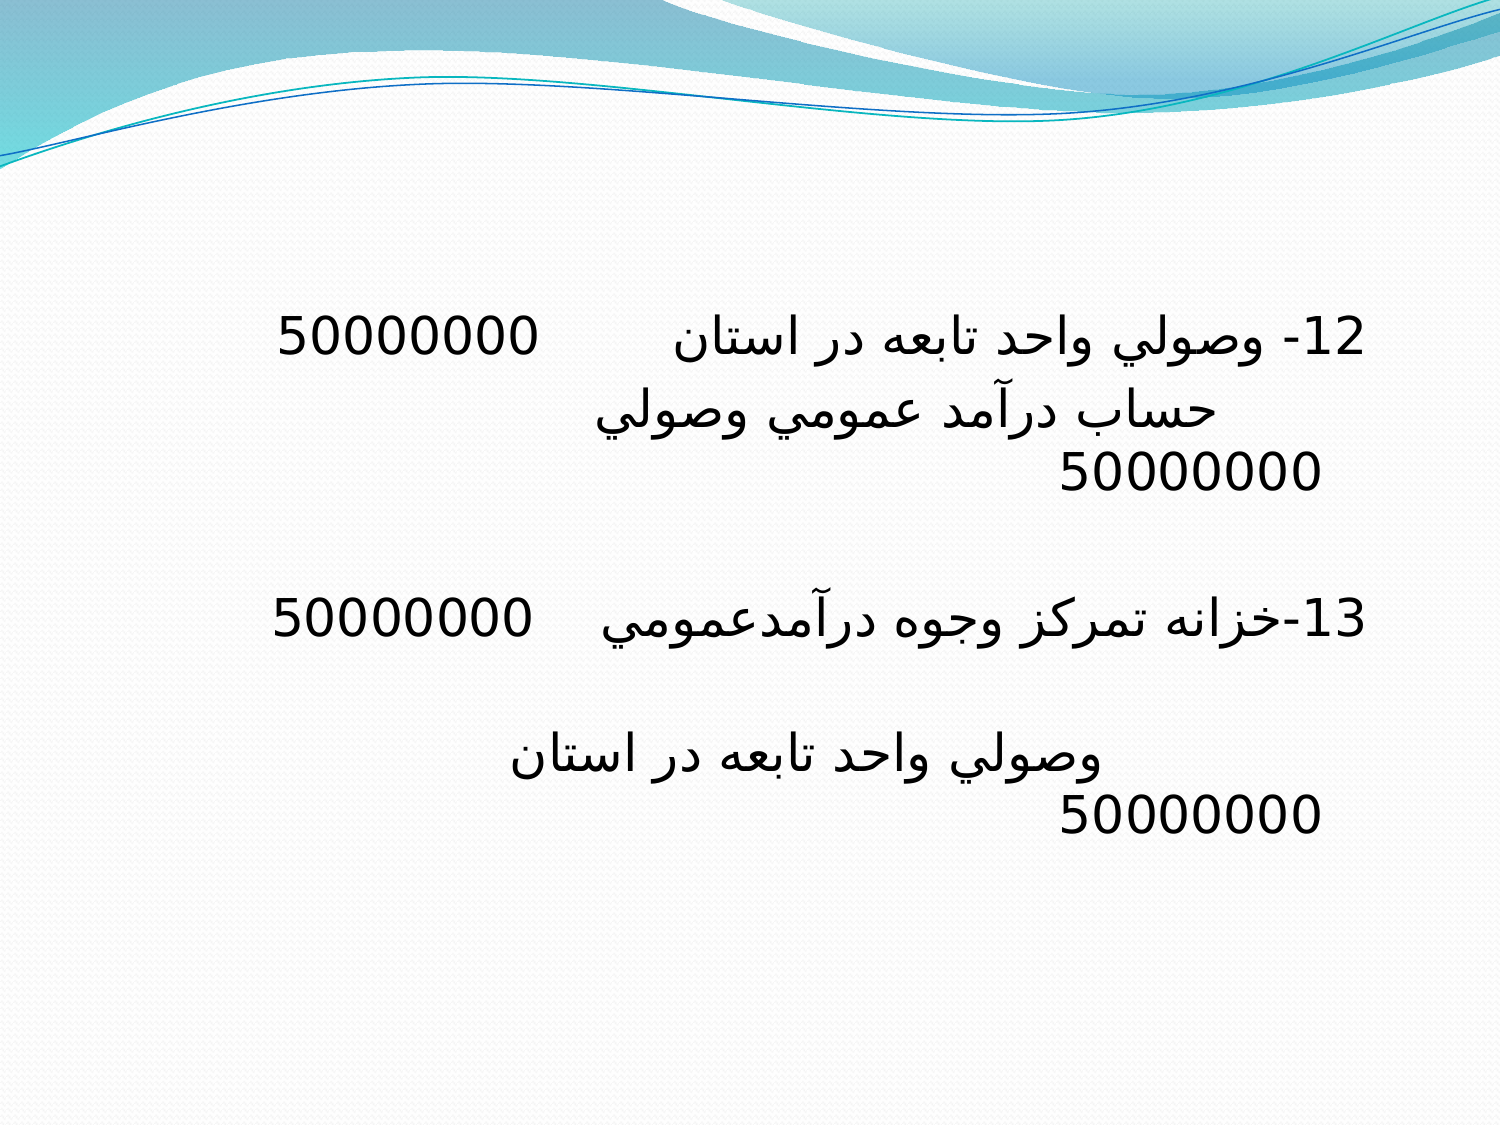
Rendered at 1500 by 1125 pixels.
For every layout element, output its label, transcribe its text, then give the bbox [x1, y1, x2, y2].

list 12- وصولي واحد تابعه در استان 50000000 حساب درآمد عمومي وصولي 50000000 13-خزانه تمركز وجوه درآمدعمومي 50000000 وصولي واحد تابعه در استان 50000000 [116, 222, 1383, 956]
